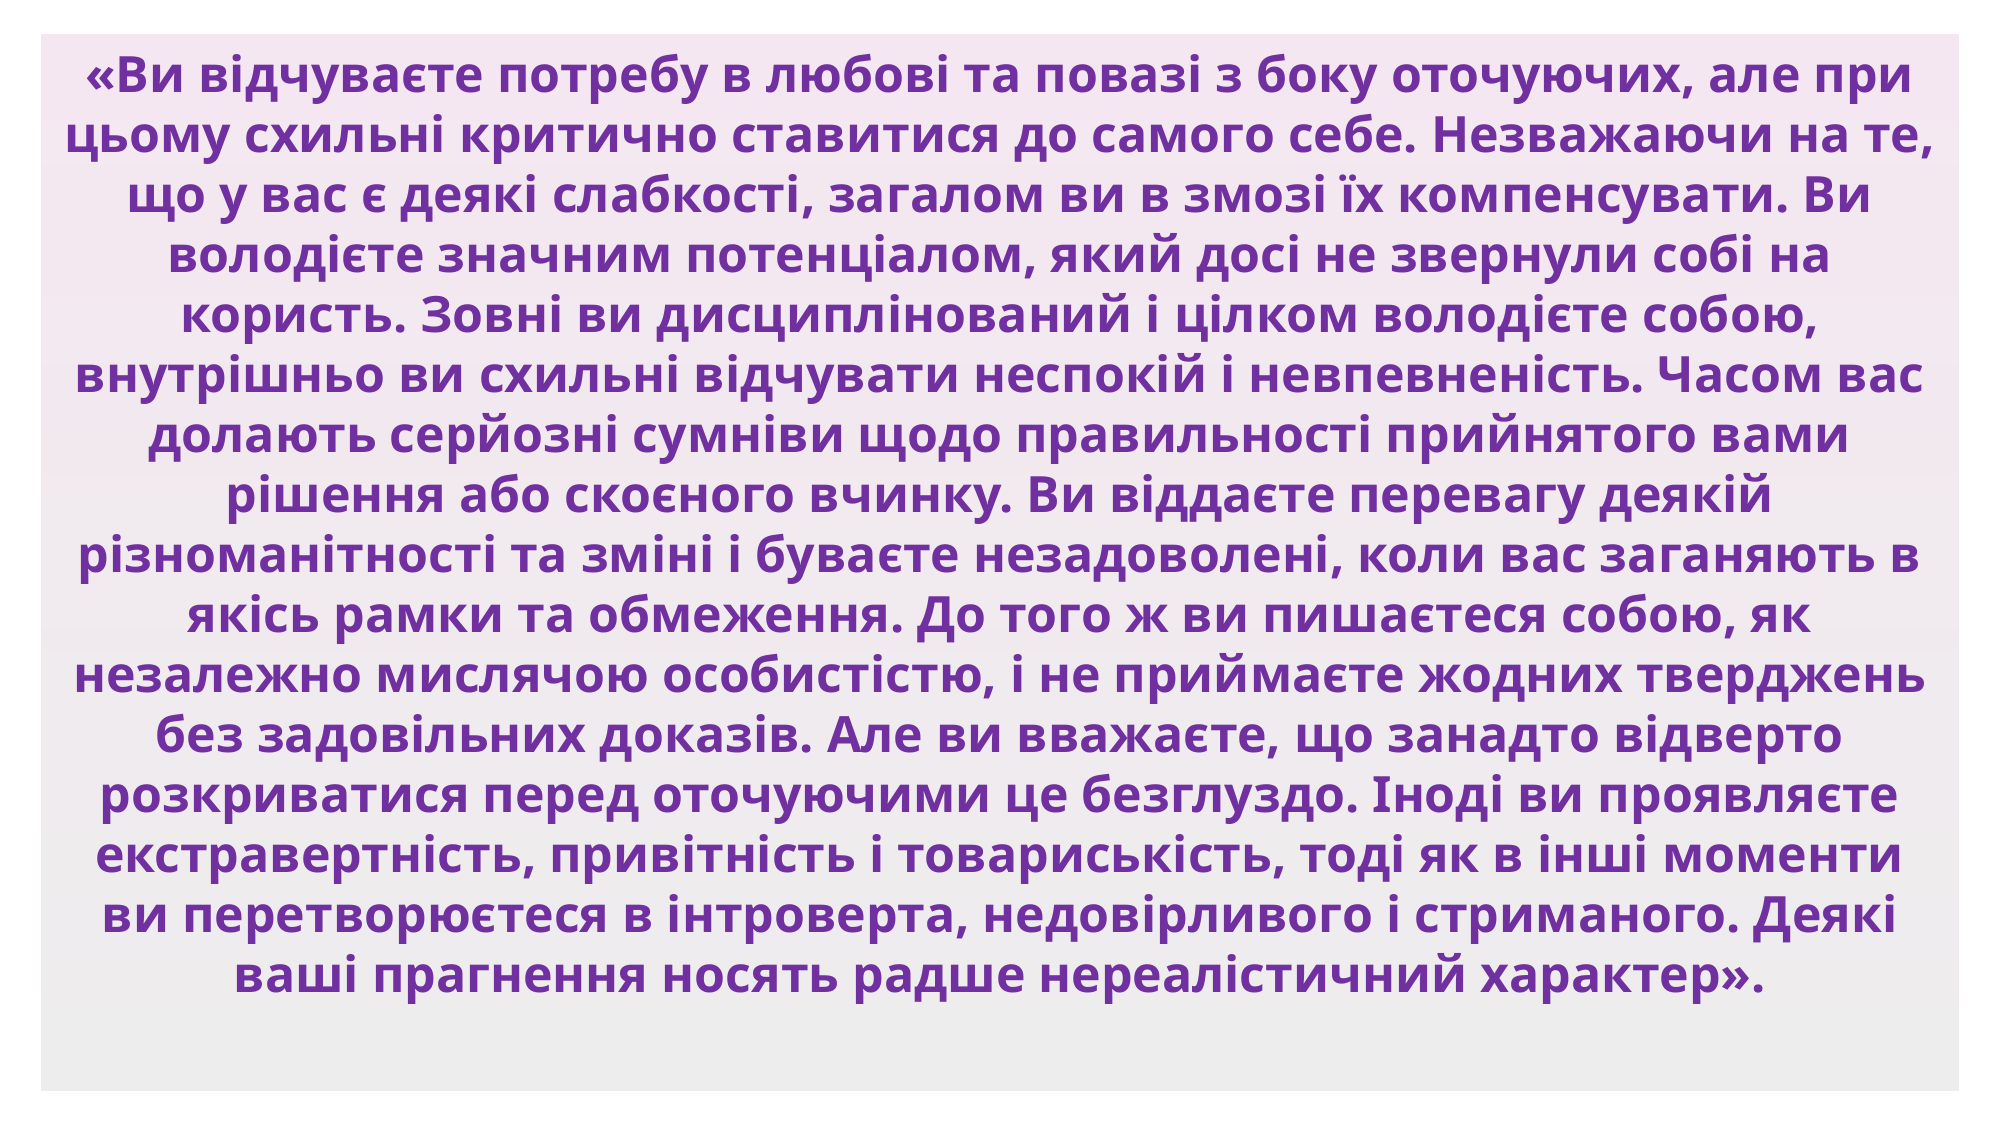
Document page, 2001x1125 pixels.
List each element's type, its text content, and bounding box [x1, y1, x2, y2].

list «Ви відчуваєте потребу в любові та повазі з боку оточуючих, але при цьому схильні критично ставитися до самого себе. Незважаючи на те, що у вас є деякі слабкості, загалом ви в змозі їх компенсувати. Ви володієте значним потенціалом, який досі не звернули собі на користь. Зовні ви дисциплінований і цілком володієте собою, внутрішньо ви схильні відчувати неспокій і невпевненість. Часом вас долають серйозні сумніви щодо правильності прийнятого вами рішення або скоєного вчинку. Ви віддаєте перевагу деякій різноманітності та зміні і буваєте незадоволені, коли вас заганяють в якісь рамки та обмеження. До того ж ви пишаєтеся собою, як незалежно мислячою особистістю, і не приймаєте жодних тверджень без задовільних доказів. Але ви вважаєте, що занадто відверто розкриватися перед оточуючими це безглуздо. Іноді ви проявляєте екстравертність, привітність і товариськість, тоді як в інші моменти ви перетворюєтеся в інтроверта, недовірливого і стриманого. Деякі ваші прагнення носять радше нереалістичний характер». [41, 34, 1959, 1091]
